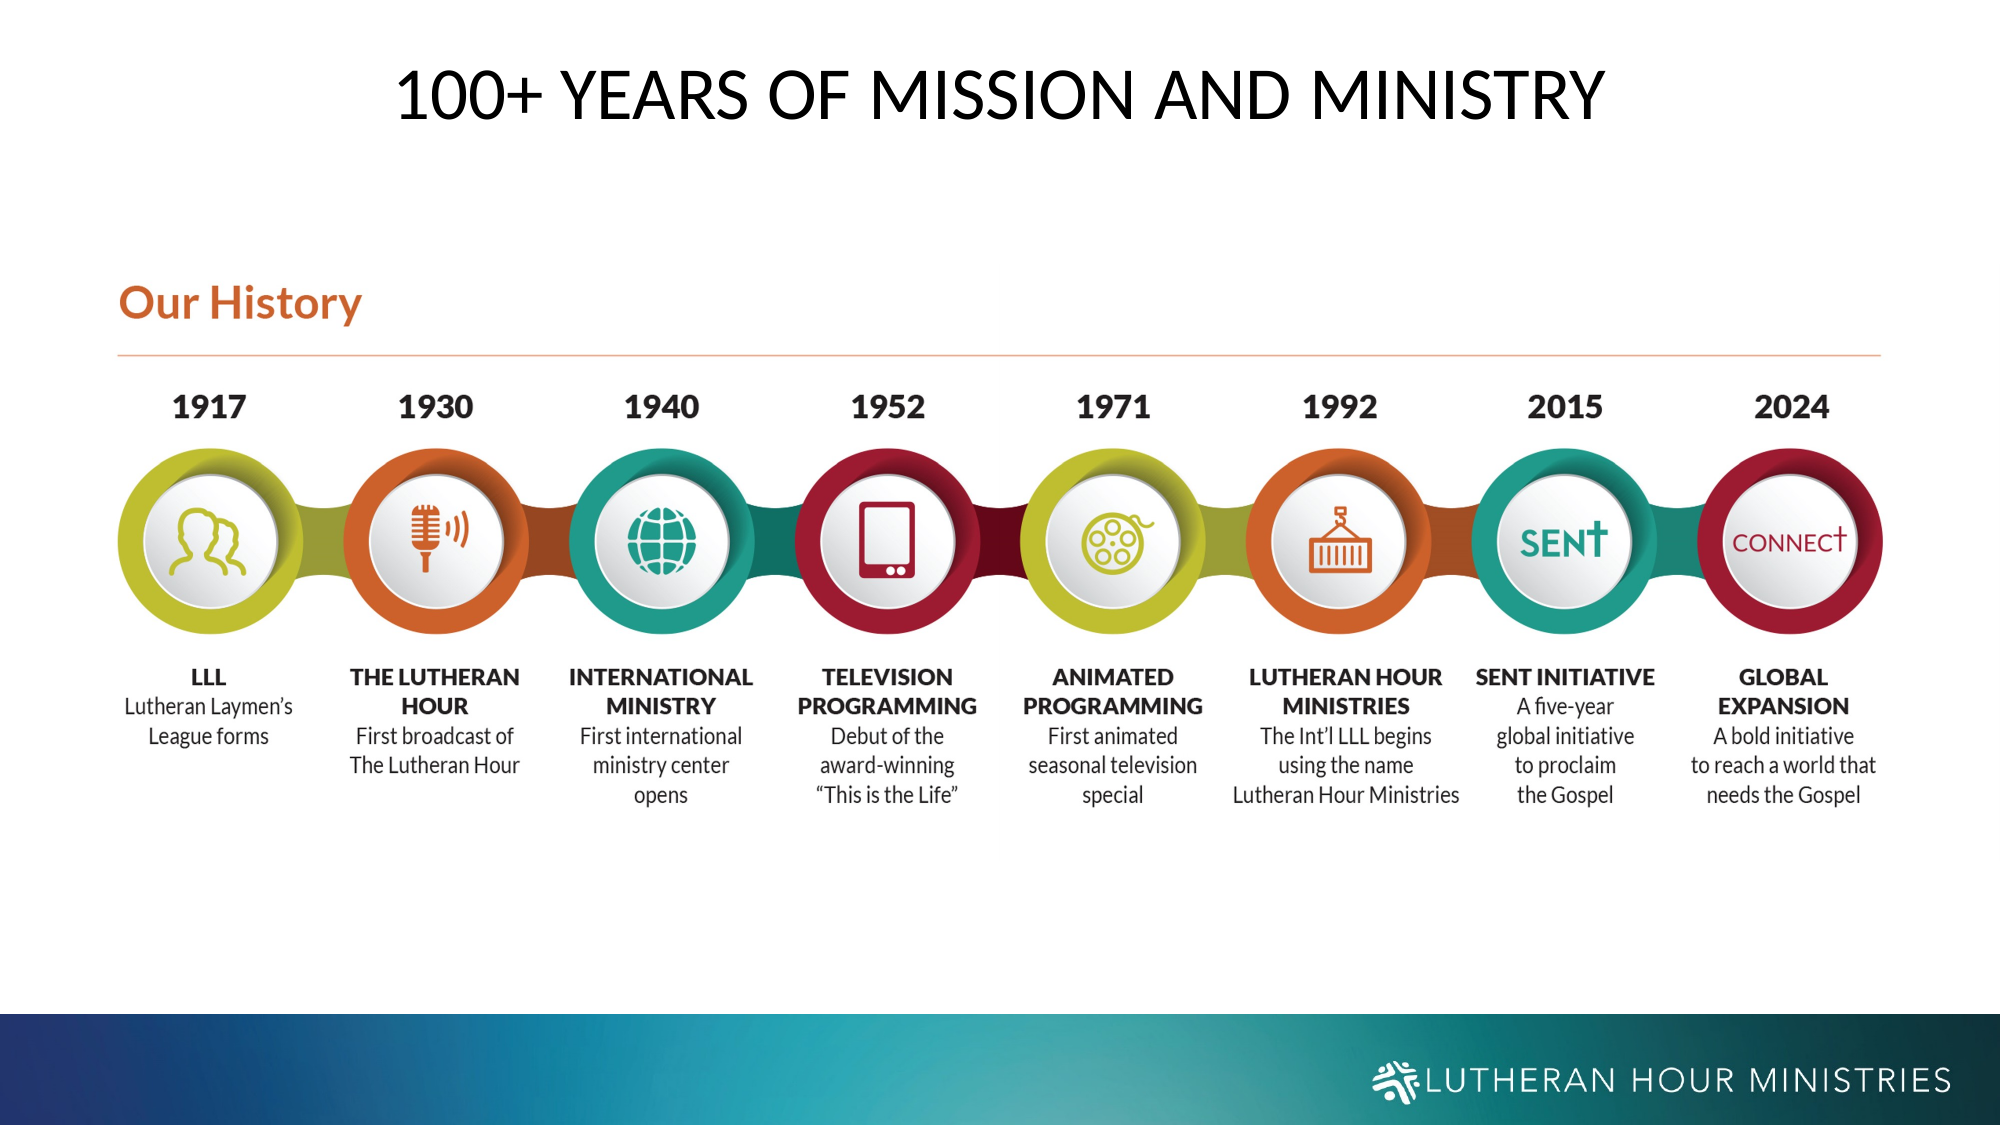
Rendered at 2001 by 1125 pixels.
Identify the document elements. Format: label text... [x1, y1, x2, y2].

picture [0, 1014, 2000, 1125]
picture [0, 264, 2000, 861]
title 100+ YEARS OF MISSION AND MINISTRY [0, 1, 2000, 189]
